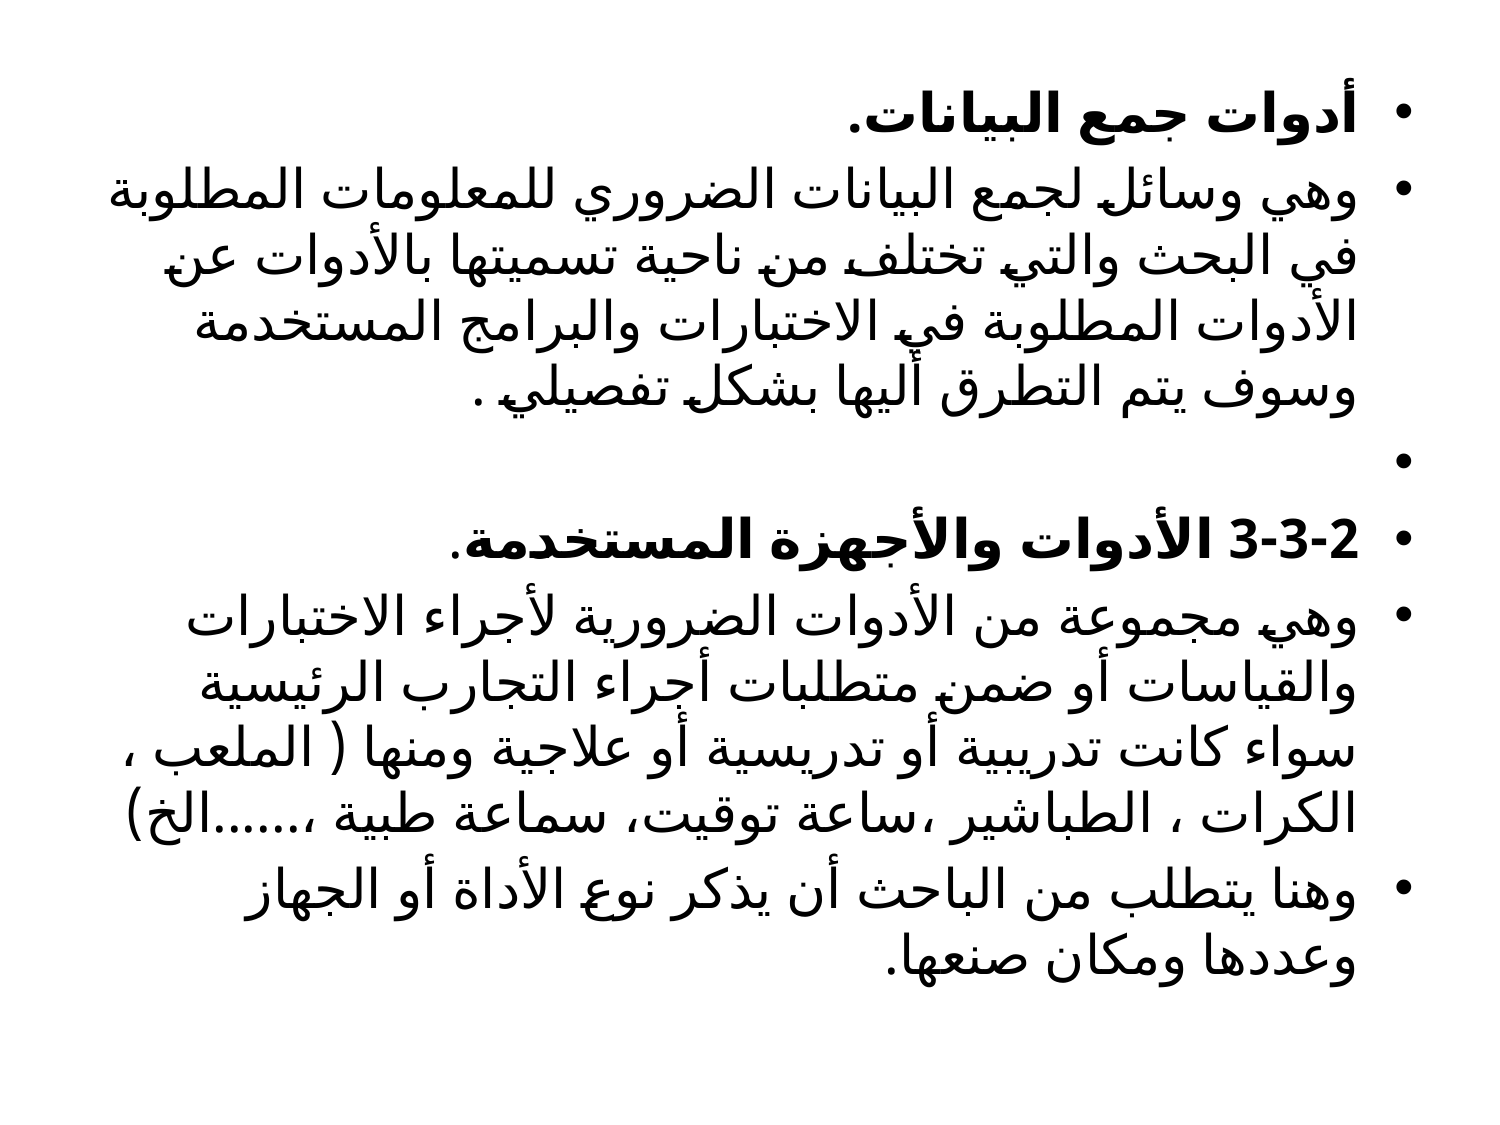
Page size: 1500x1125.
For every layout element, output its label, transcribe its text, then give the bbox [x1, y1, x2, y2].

list أدوات جمع البيانات. وهي وسائل لجمع البيانات الضروري للمعلومات المطلوبة في البحث والتي تختلف من ناحية تسميتها بالأدوات عن الأدوات المطلوبة في الاختبارات والبرامج المستخدمة وسوف يتم التطرق أليها بشكل تفصيلي . 3-3-2 الأدوات والأجهزة المستخدمة. وهي مجموعة من الأدوات الضرورية لأجراء الاختبارات والقياسات أو ضمن متطلبات أجراء التجارب الرئيسية سواء كانت تدريبية أو تدريسية أو علاجية ومنها ( الملعب ، الكرات ، الطباشير ،ساعة توقيت، سماعة طبية ،......الخ) وهنا يتطلب من الباحث أن يذكر نوع الأداة أو الجهاز وعددها ومكان صنعها. [75, 70, 1425, 1005]
